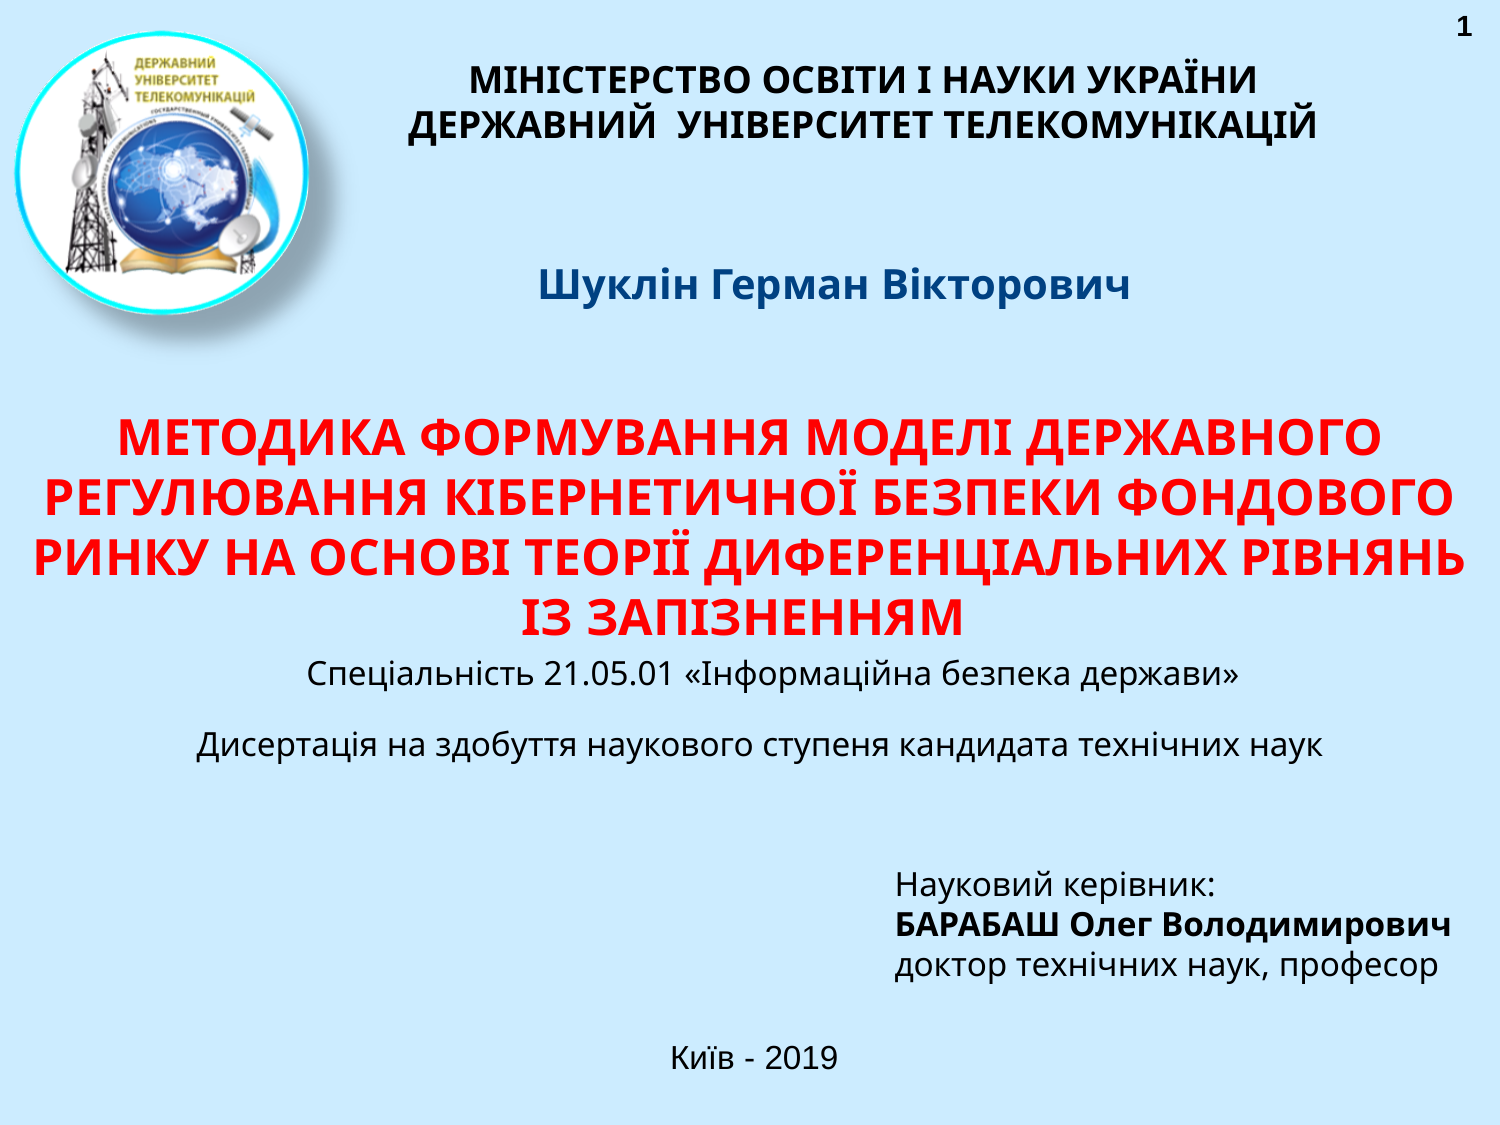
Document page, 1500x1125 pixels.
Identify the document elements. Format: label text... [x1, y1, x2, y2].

text_box МЕТОДИКА ФОРМУВАННЯ МОДЕЛІ ДЕРЖАВНОГО РЕГУЛЮВАННЯ КІБЕРНЕТИЧНОЇ БЕЗПЕКИ ФОНДОВОГО РИНКУ НА ОСНОВІ ТЕОРІЇ ДИФЕРЕНЦІАЛЬНИХ РІВНЯНЬ ІЗ ЗАПІЗНЕННЯМ [0, 398, 1500, 654]
text_box Науковий керівник: БАРАБАШ Олег Володимирович доктор технічних наук, професор [879, 855, 1500, 990]
picture [6, 23, 370, 375]
text_box Дисертація на здобуття наукового ступеня кандидата технічних наук [140, 703, 1381, 783]
text_box Спеціальність 21.05.01 «Інформаційна безпека держави» [289, 645, 1258, 700]
text_box МІНІСТЕРСТВО ОСВІТИ І НАУКИ УКРАЇНИ ДЕРЖАВНИЙ УНІВЕРСИТЕТ ТЕЛЕКОМУНІКАЦІЙ [406, 48, 1497, 199]
text_box Київ - 2019 [655, 1029, 868, 1084]
text_box 1 [1429, 0, 1500, 50]
text_box Шуклін Герман Вікторович [412, 250, 1330, 316]
